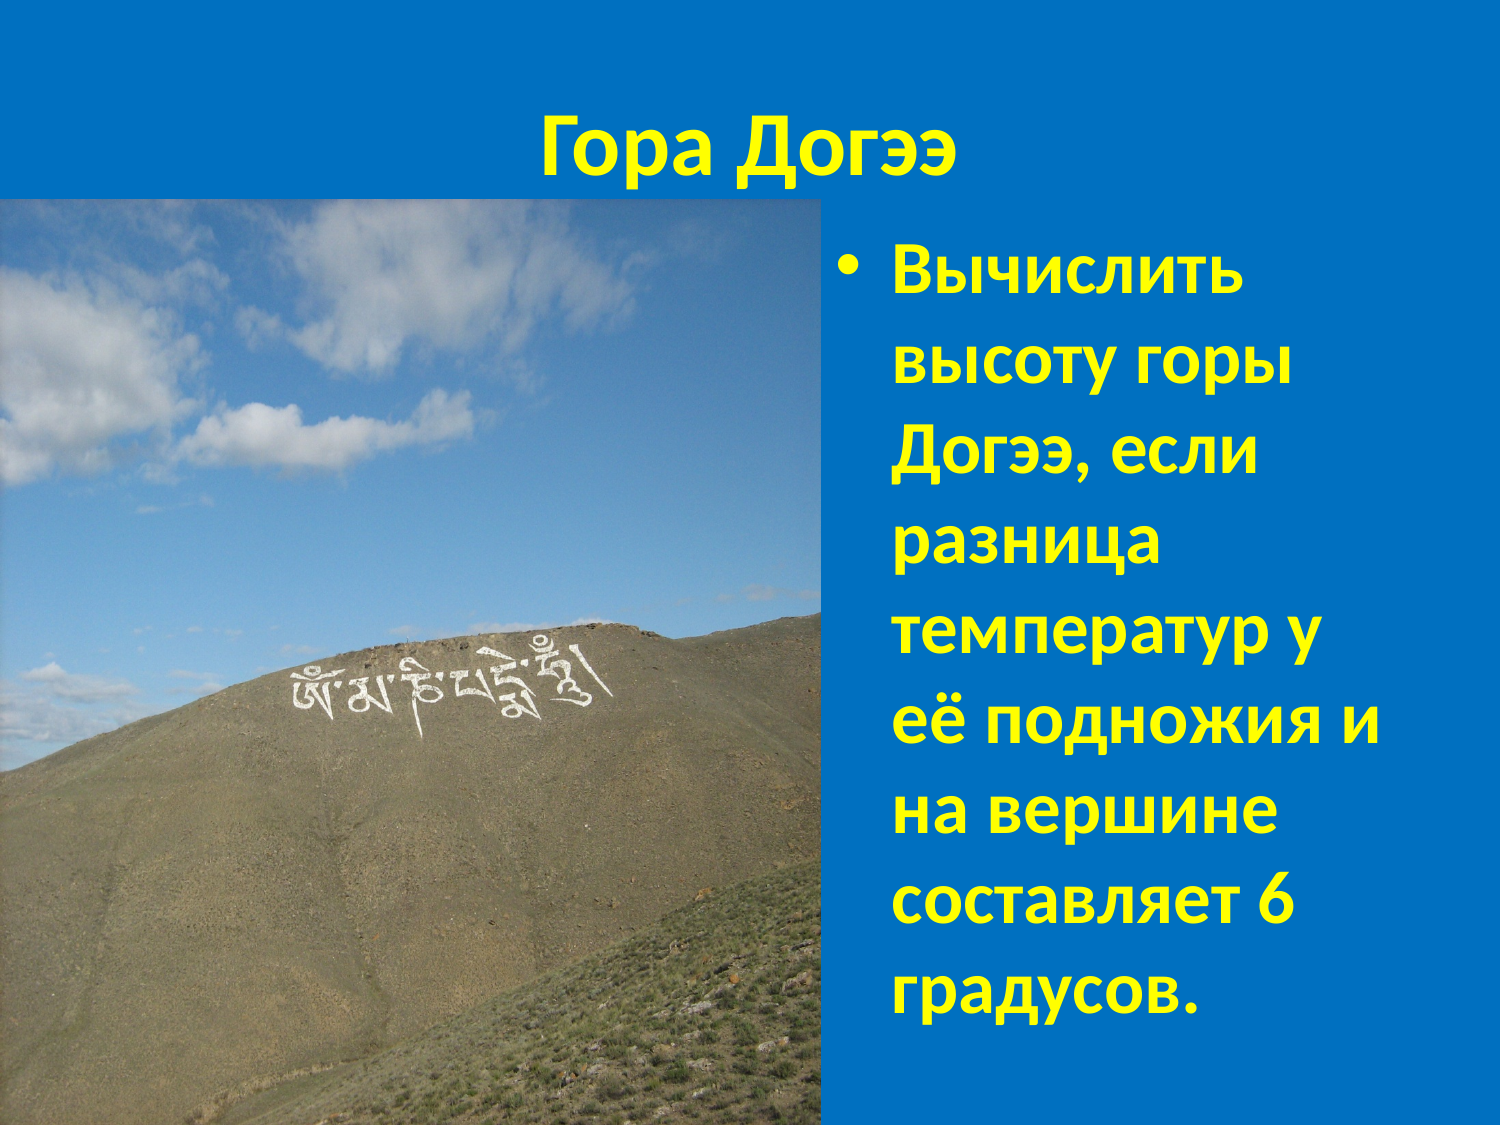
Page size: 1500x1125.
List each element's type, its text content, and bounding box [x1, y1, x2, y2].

list Вычислить высоту горы Догээ, если разница температур у её подножия и на вершине составляет 6 градусов. [824, 210, 1425, 1005]
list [0, 198, 821, 1125]
title Гора Догээ [75, 45, 1425, 210]
